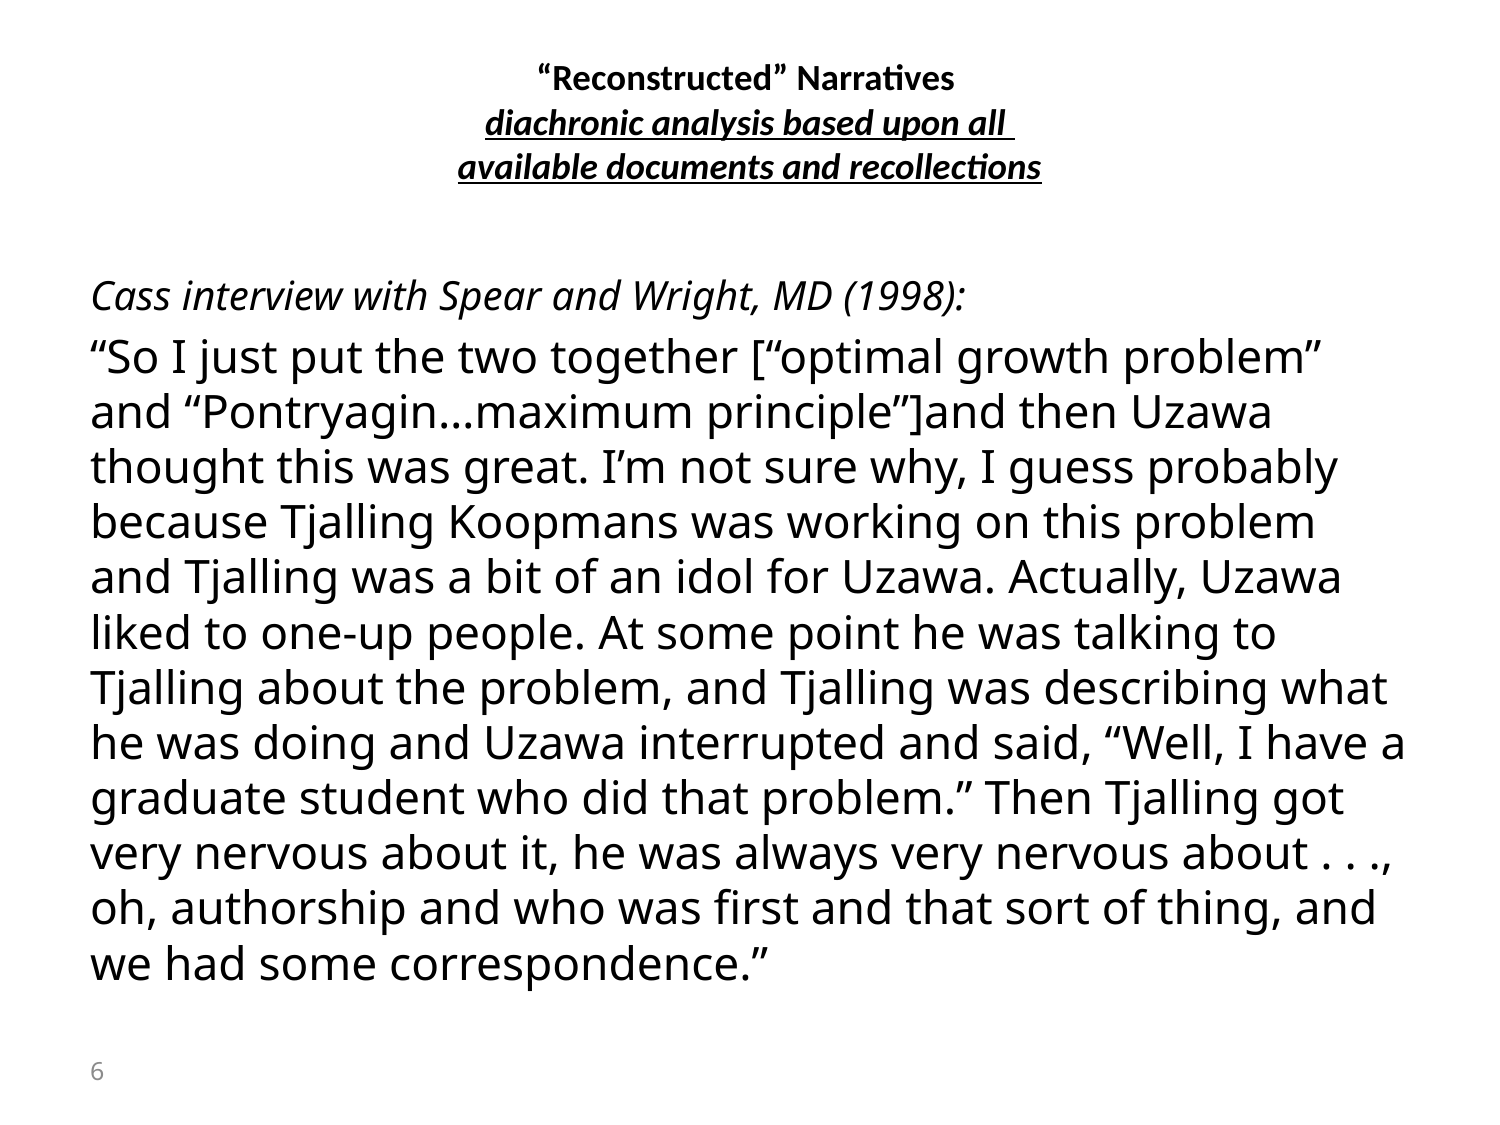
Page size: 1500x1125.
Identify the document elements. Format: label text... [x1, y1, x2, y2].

title “Reconstructed” Narratives diachronic analysis based upon all available documents and recollections [75, 45, 1425, 233]
list Cass interview with Spear and Wright, MD (1998): “So I just put the two together [“optimal growth problem” and “Pontryagin…maximum principle”]and then Uzawa thought this was great. I’m not sure why, I guess probably because Tjalling Koopmans was working on this problem and Tjalling was a bit of an idol for Uzawa. Actually, Uzawa liked to one-up people. At some point he was talking to Tjalling about the problem, and Tjalling was describing what he was doing and Uzawa interrupted and said, “Well, I have a graduate student who did that problem.” Then Tjalling got very nervous about it, he was always very nervous about . . ., oh, authorship and who was first and that sort of thing, and we had some correspondence.” [75, 262, 1425, 1005]
slide_number 6 [75, 1042, 425, 1103]
